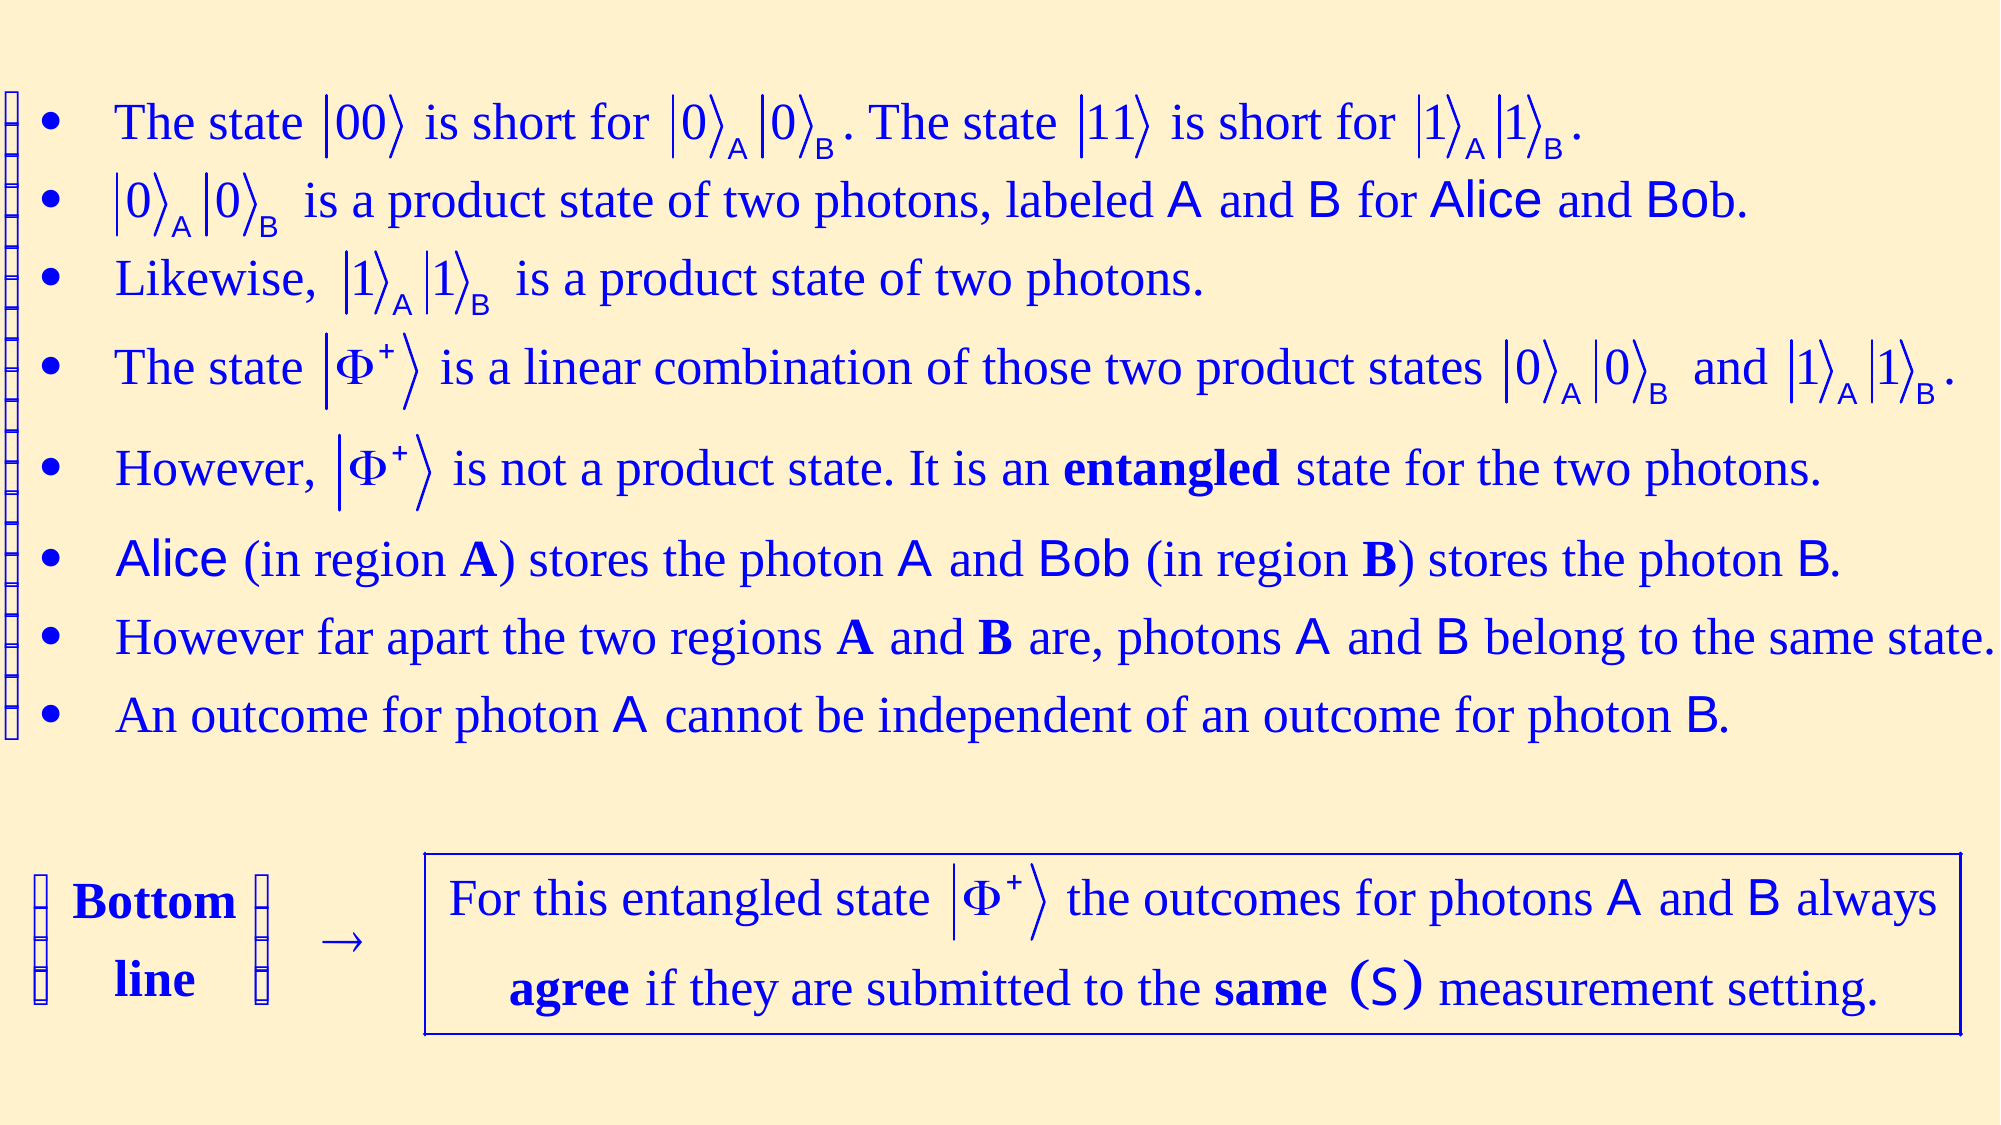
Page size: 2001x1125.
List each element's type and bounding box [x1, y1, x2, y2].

text_box [3, 85, 1997, 1040]
